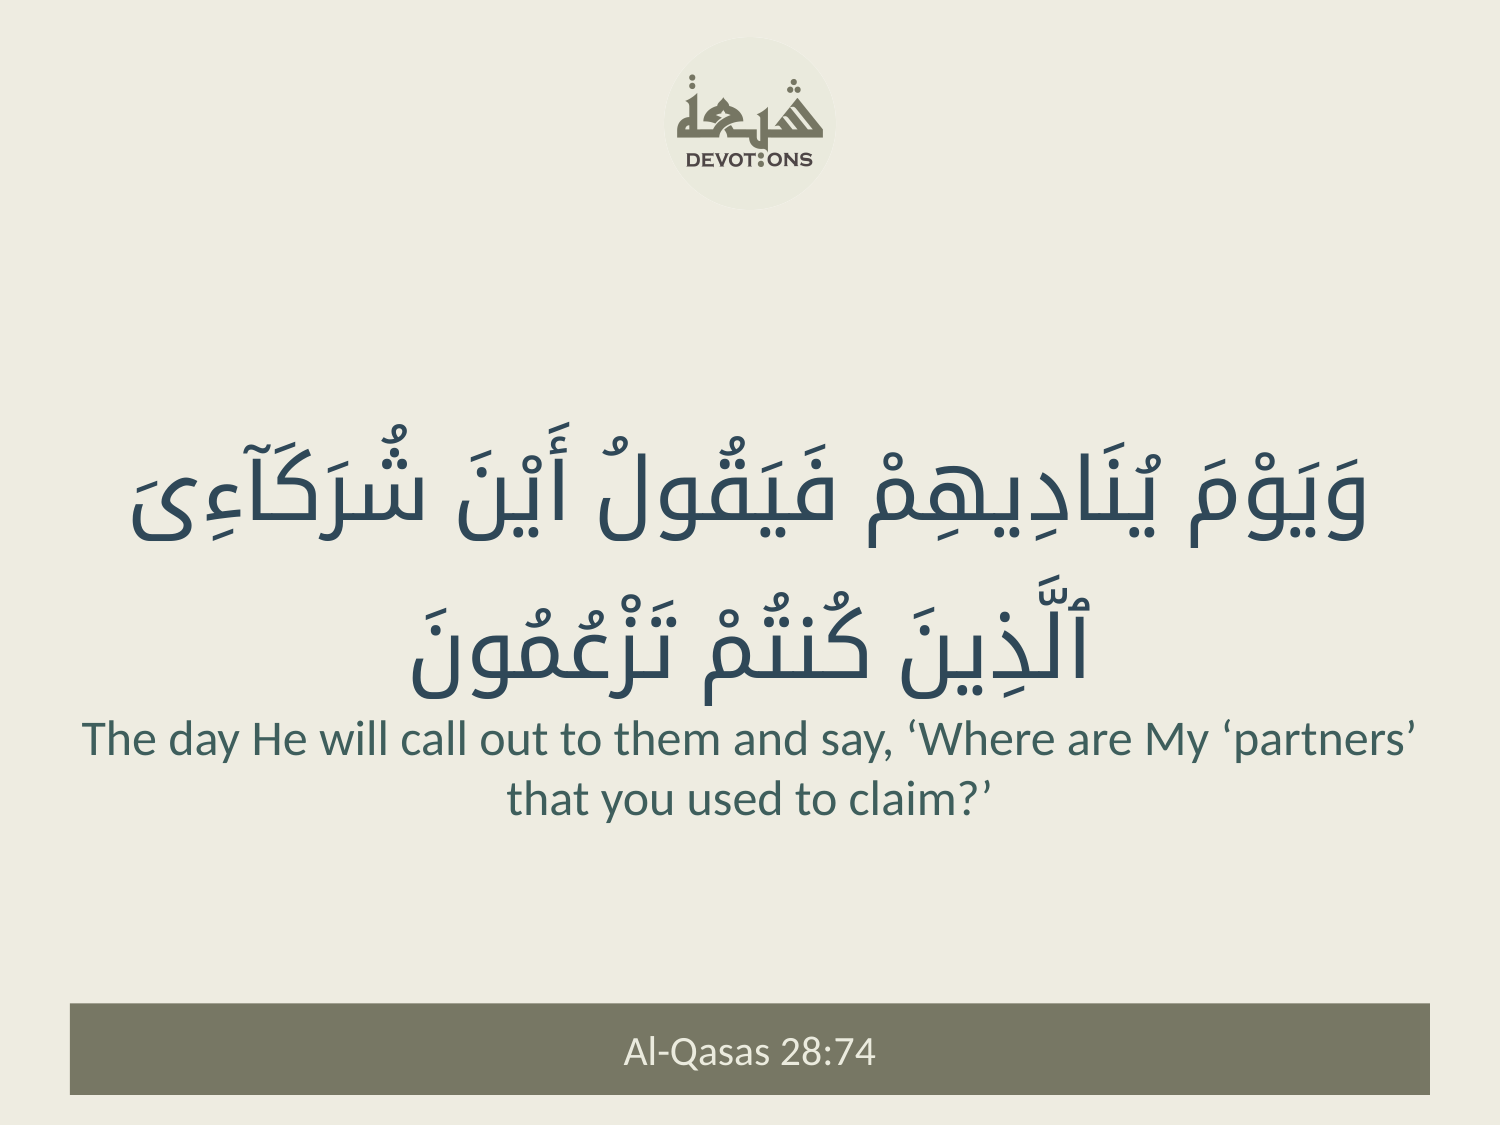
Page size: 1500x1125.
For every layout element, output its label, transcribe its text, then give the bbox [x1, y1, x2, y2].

list وَيَوْمَ يُنَادِيهِمْ فَيَقُولُ أَيْنَ شُرَكَآءِىَ ٱلَّذِينَ كُنتُمْ تَزْعُمُونَ The day He will call out to them and say, ‘Where are My ‘partners’ that you used to claim?’ [69, 203, 1430, 1003]
picture [656, 29, 844, 203]
list Al-Qasas 28:74 [69, 1003, 1430, 1095]
